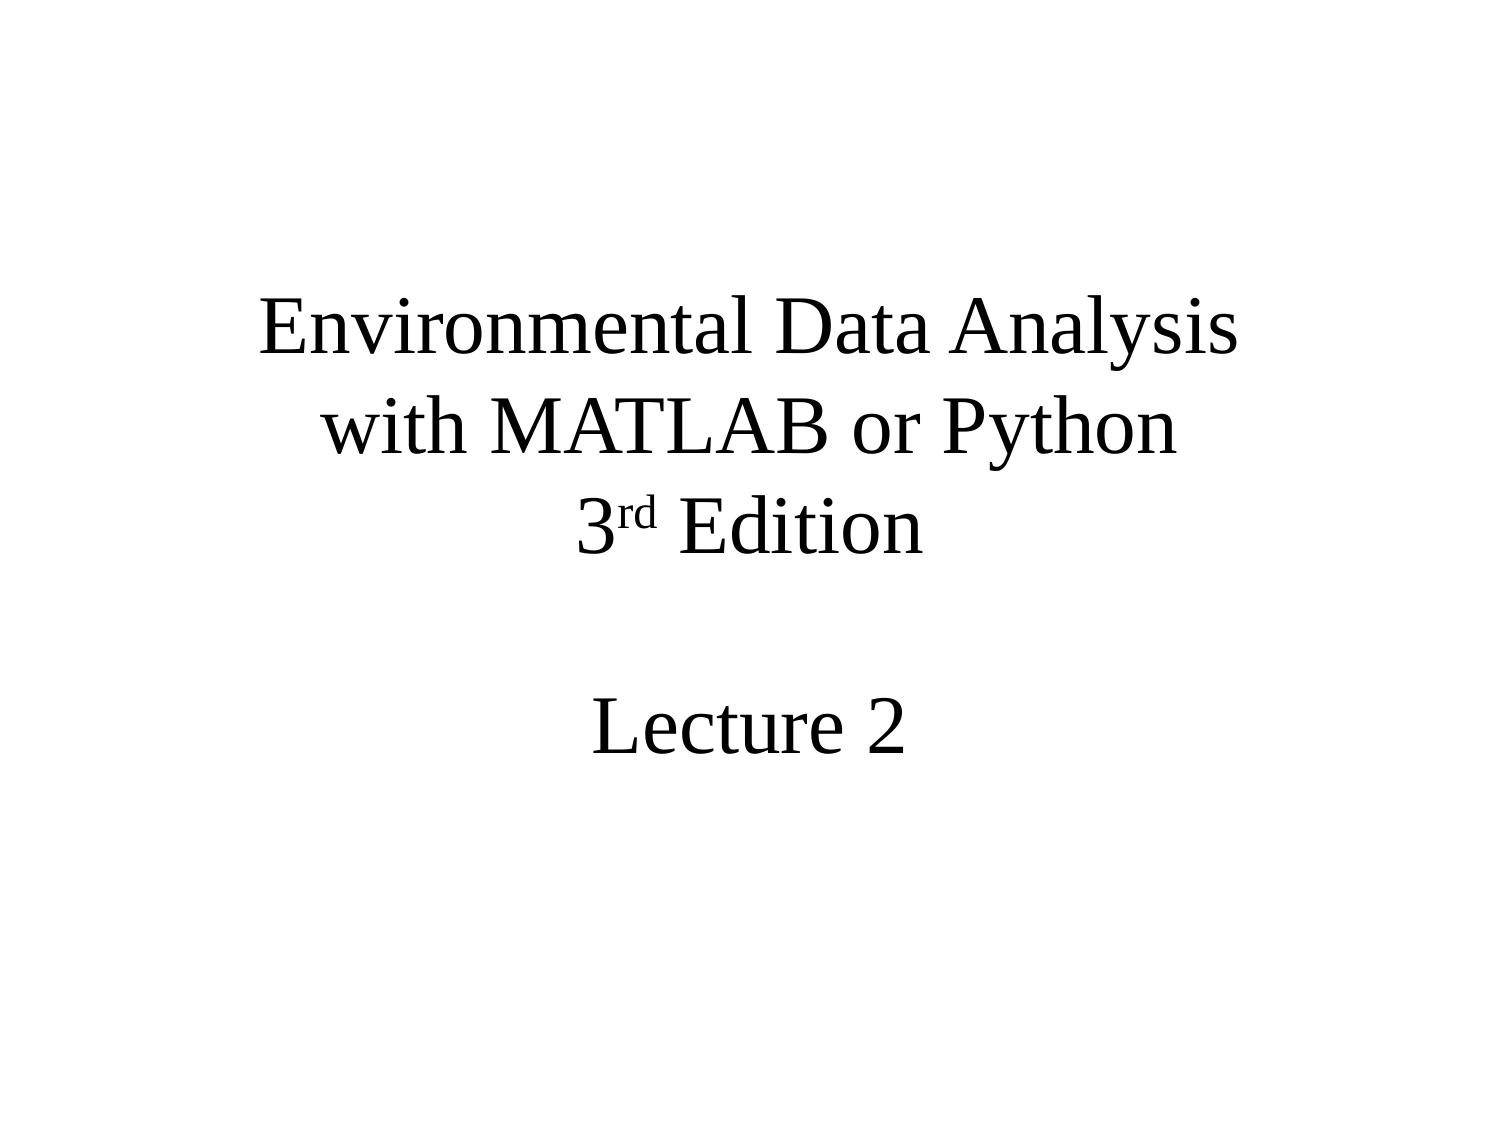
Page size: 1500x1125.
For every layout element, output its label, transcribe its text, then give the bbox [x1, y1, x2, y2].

title Environmental Data Analysis with MATLAB or Python 3rd Edition Lecture 2 [0, 249, 1500, 901]
